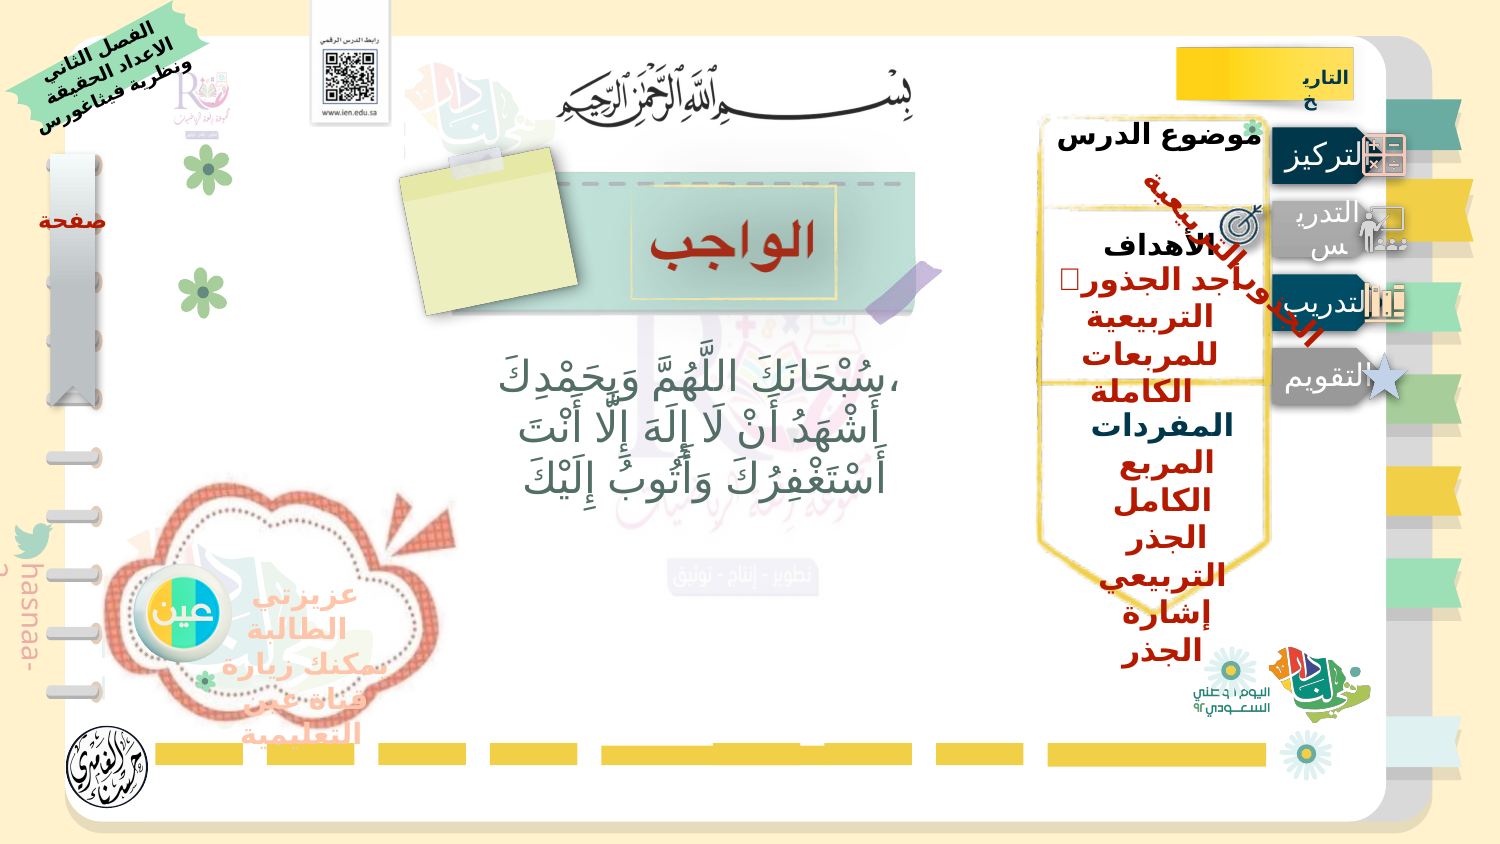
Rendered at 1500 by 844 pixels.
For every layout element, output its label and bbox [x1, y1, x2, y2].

text_box [177, 266, 228, 319]
text_box [1275, 127, 1414, 405]
text_box [1191, 742, 1267, 767]
picture [172, 49, 243, 141]
text_box [155, 743, 349, 767]
text_box [195, 670, 217, 693]
text_box [1205, 648, 1255, 696]
text_box [44, 153, 101, 409]
text_box [4, 0, 211, 134]
text_box [1054, 145, 1359, 546]
text_box [383, 113, 943, 325]
picture [308, 0, 392, 127]
picture [66, 0, 1375, 844]
text_box [1142, 28, 1384, 124]
